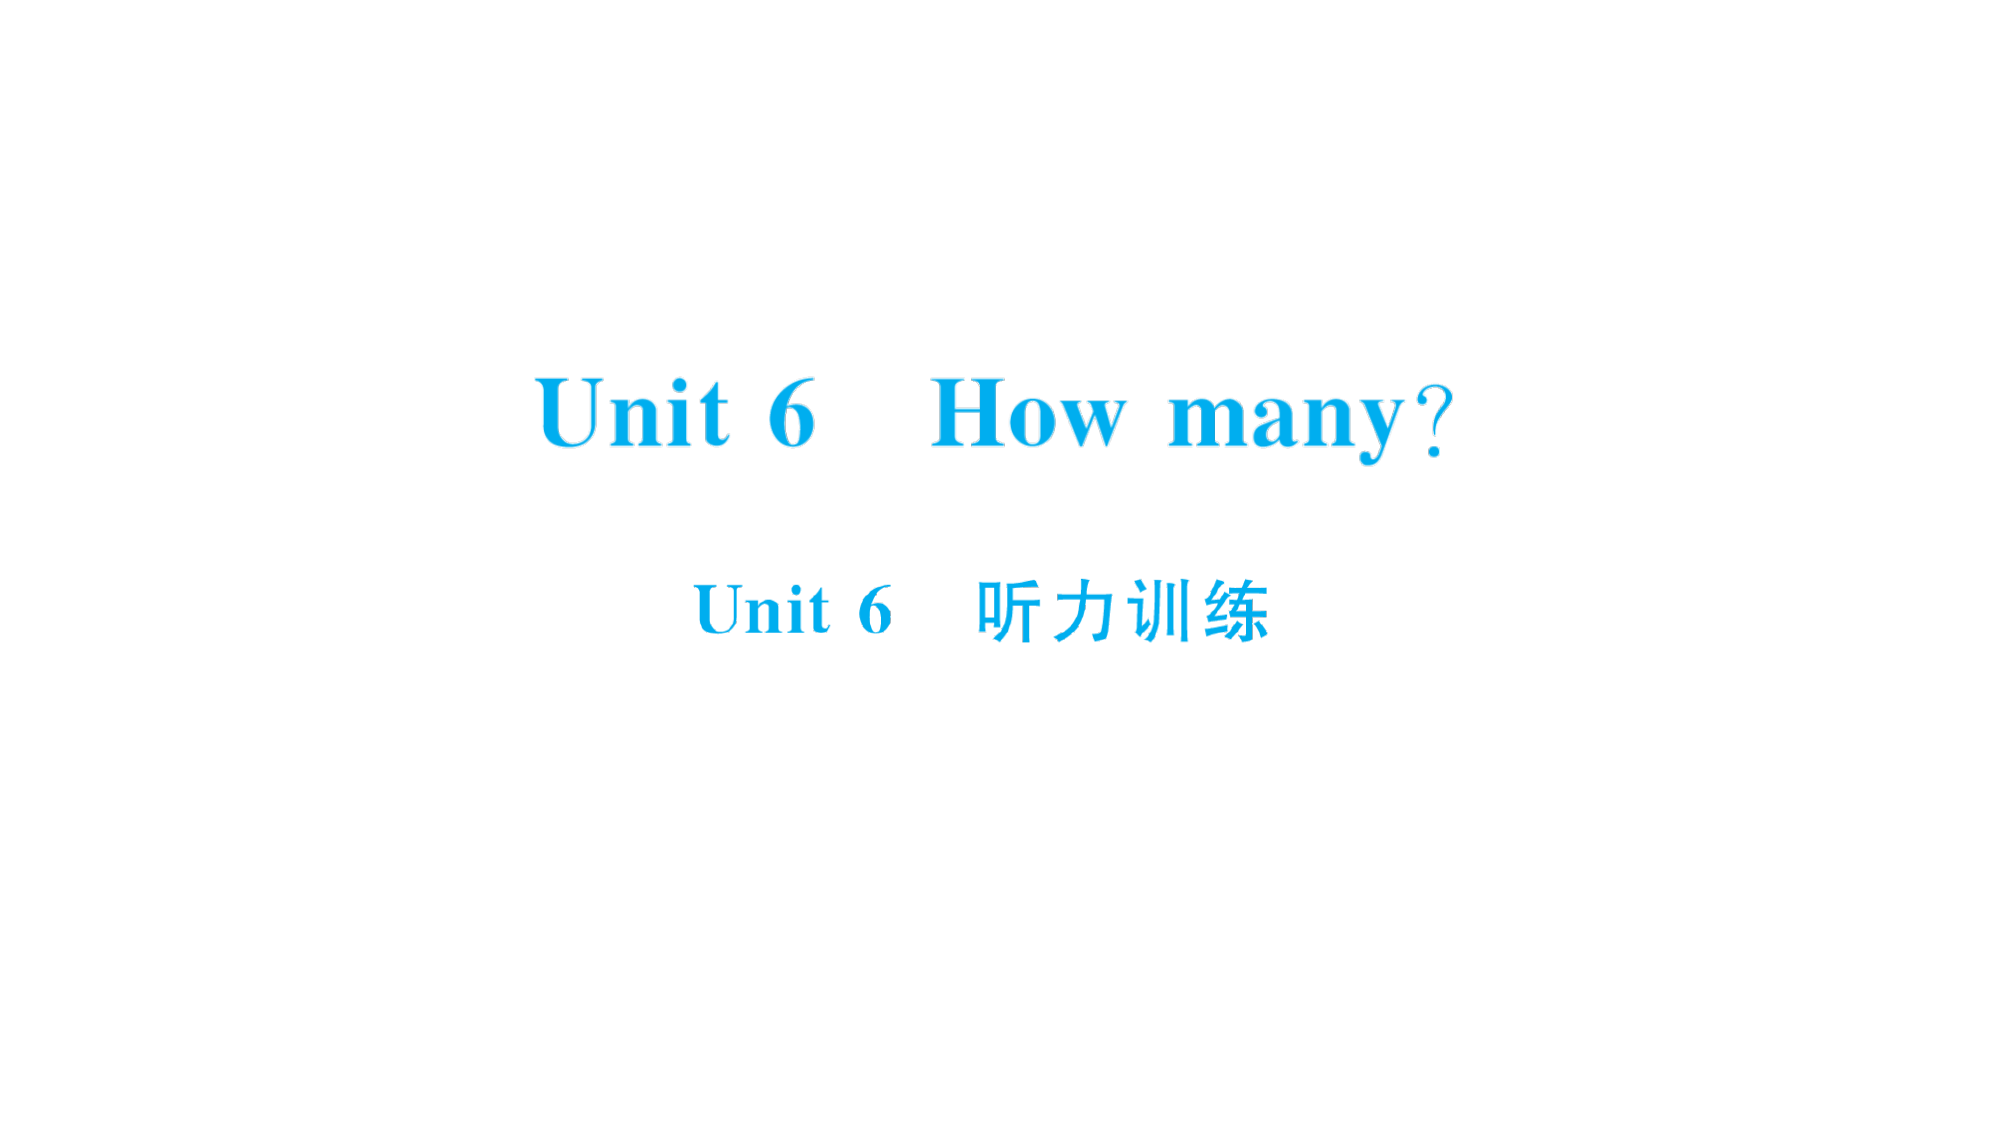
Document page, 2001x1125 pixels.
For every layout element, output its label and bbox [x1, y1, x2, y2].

picture [688, 551, 1310, 685]
picture [529, 320, 1528, 509]
